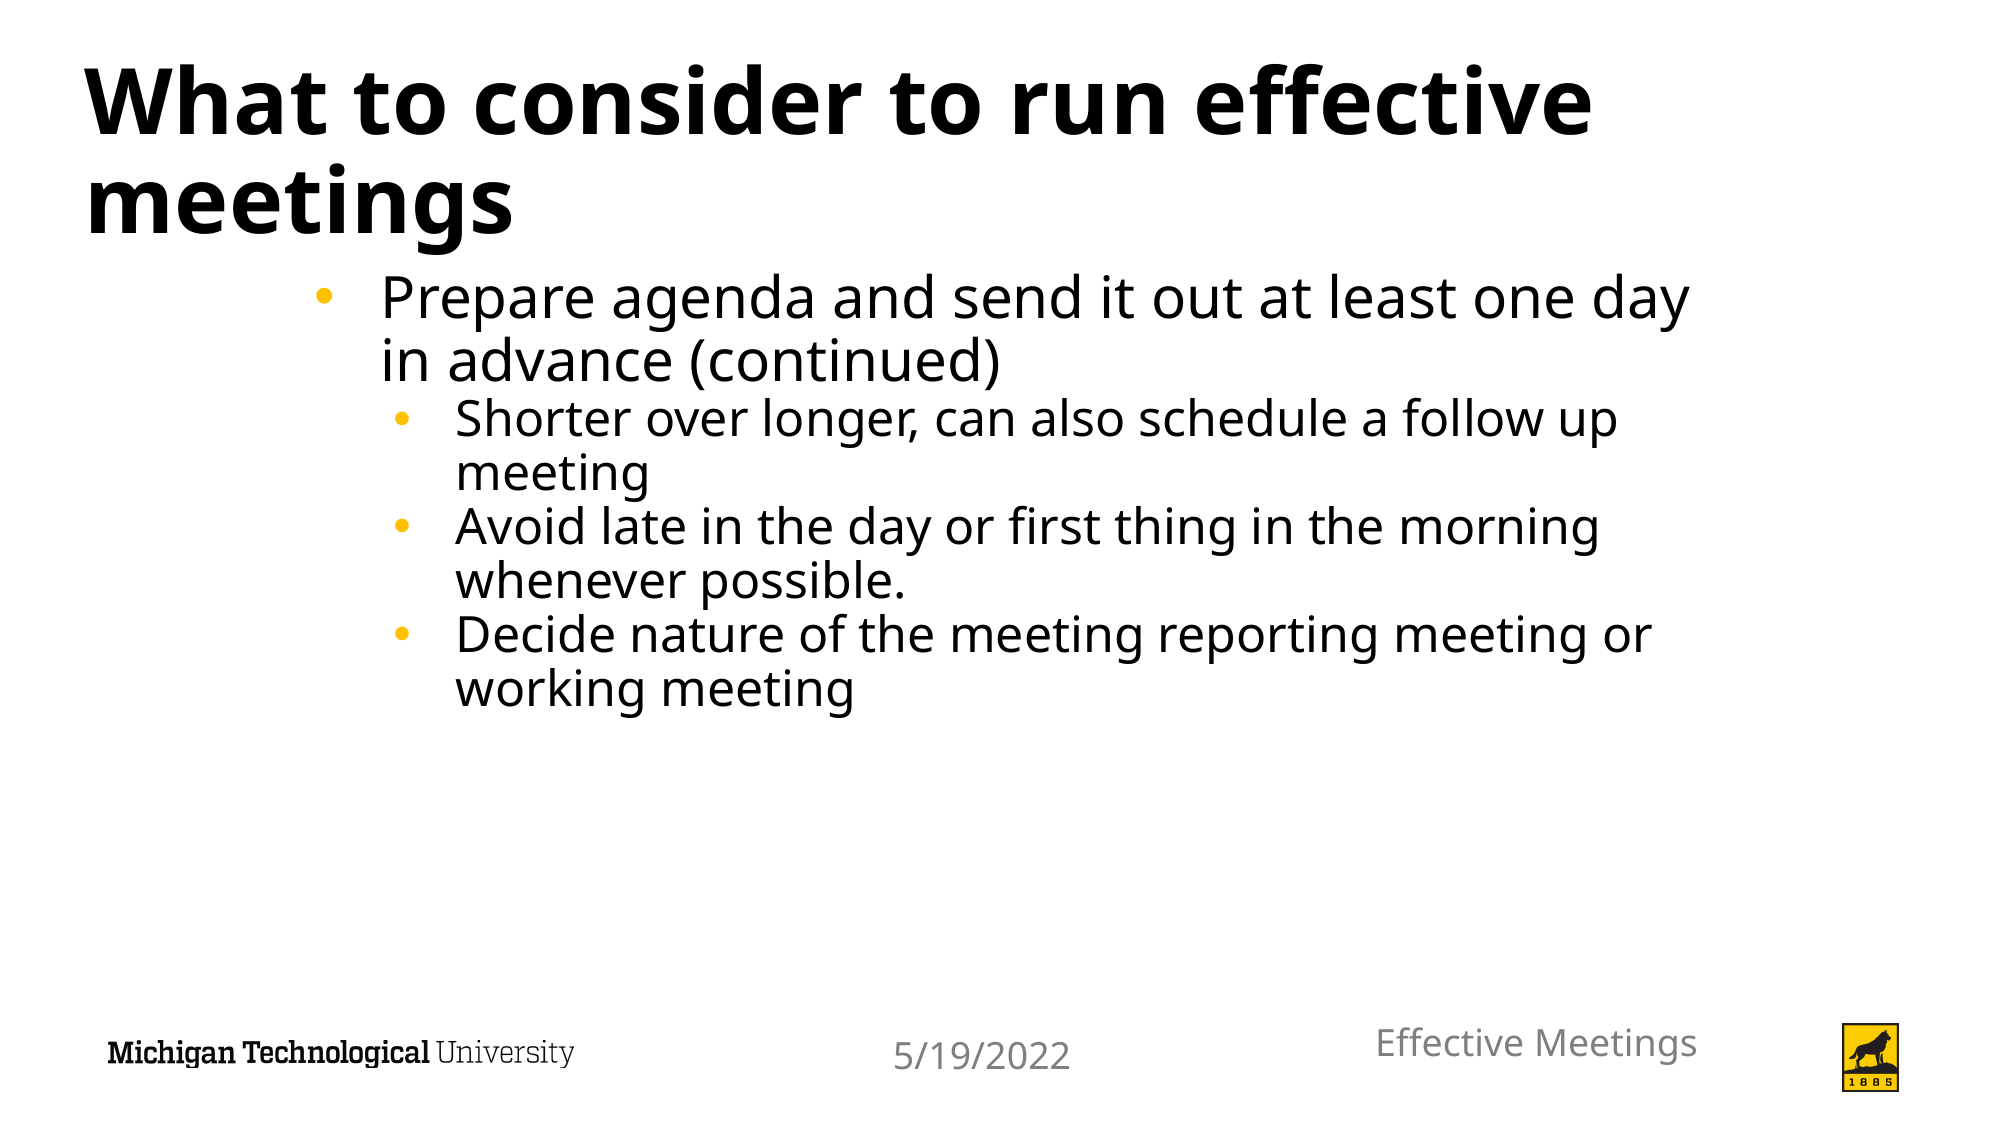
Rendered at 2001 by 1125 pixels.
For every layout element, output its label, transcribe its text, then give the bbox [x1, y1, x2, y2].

slide_number Effective Meetings [1360, 1011, 1811, 1071]
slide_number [757, 1024, 1208, 1085]
subtitle Prepare agenda and send it out at least one day in advance (continued) Shorter over longer, can also schedule a follow up meeting Avoid late in the day or first thing in the morning whenever possible. Decide nature of the meeting reporting meeting or working meeting [290, 252, 1710, 935]
picture [108, 1040, 574, 1068]
title What to consider to run effective meetings [69, 55, 1930, 253]
picture [1842, 1023, 1899, 1092]
